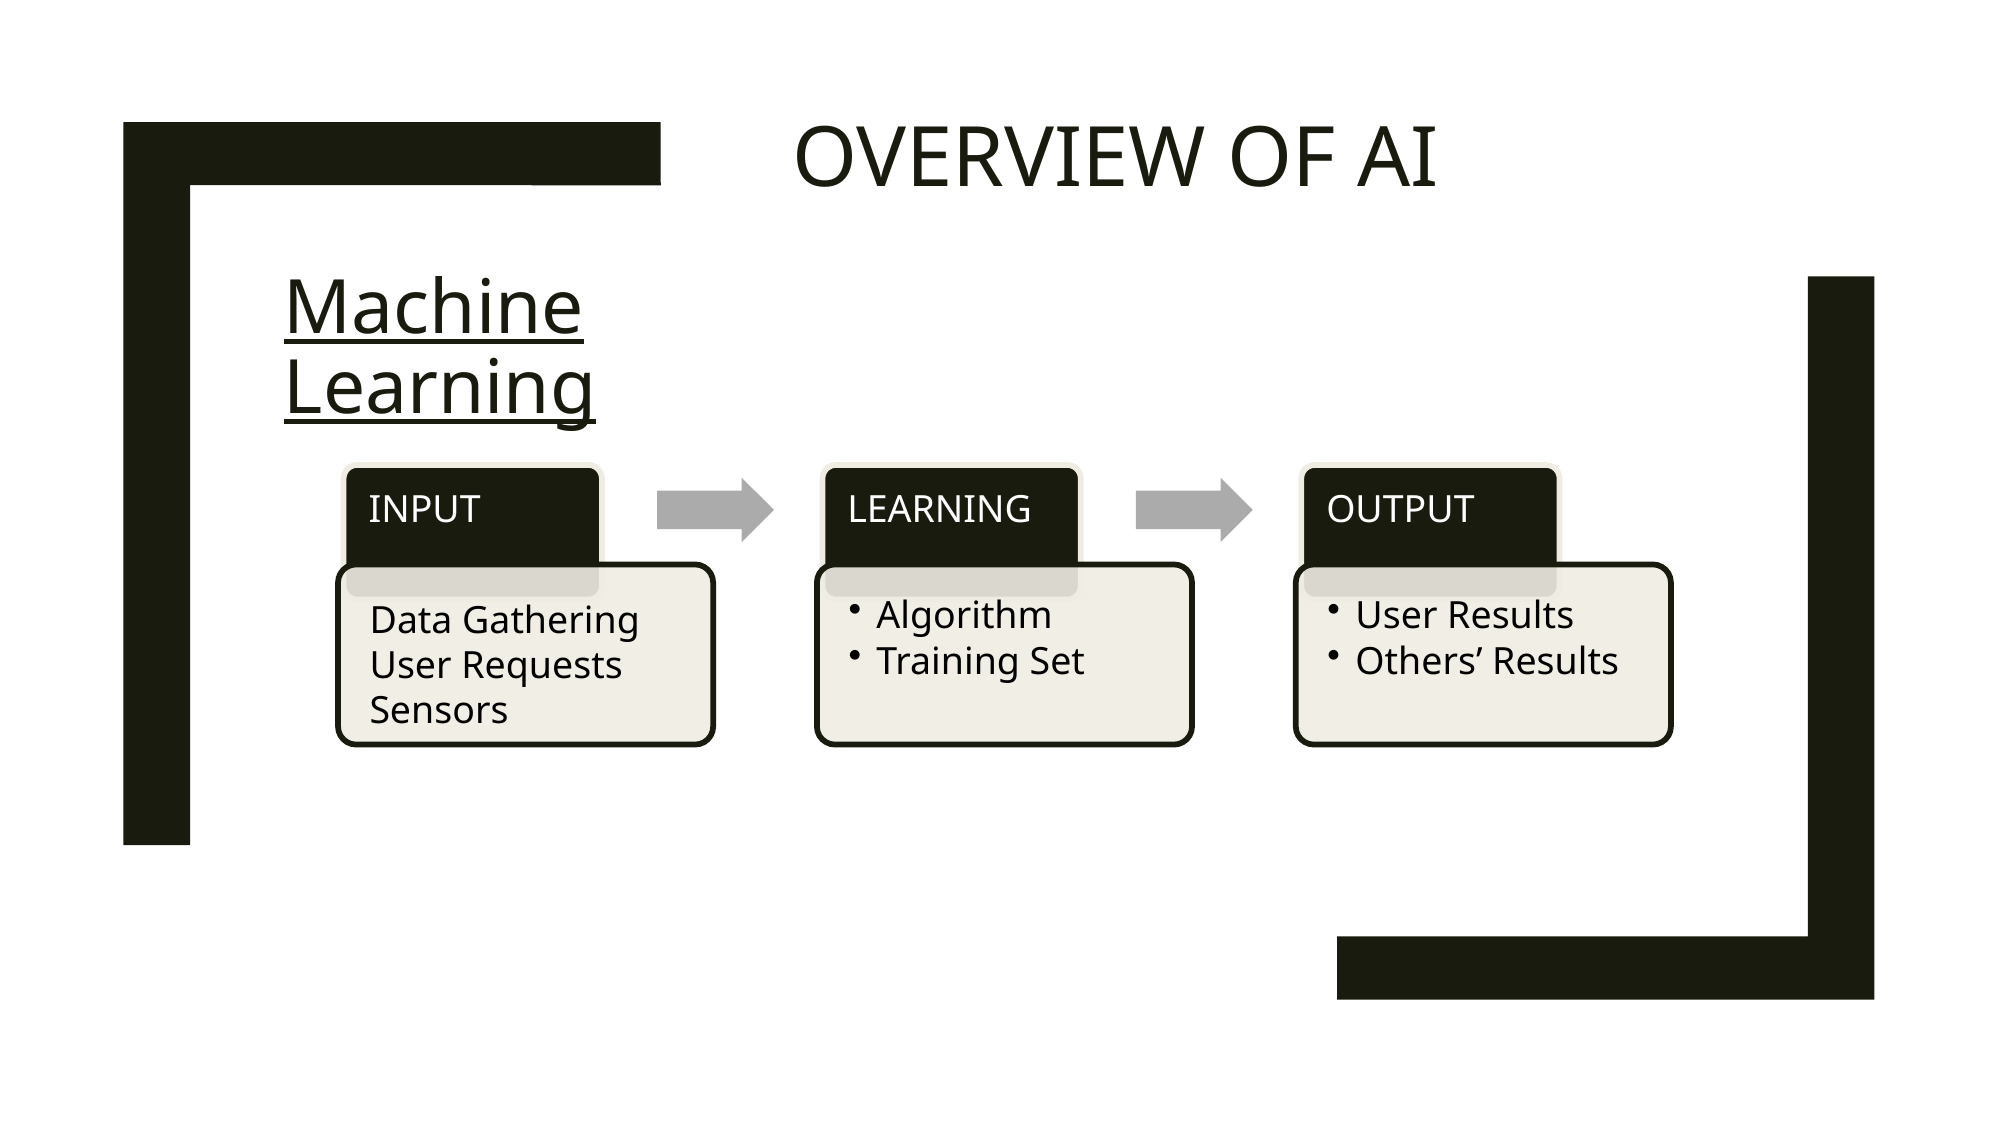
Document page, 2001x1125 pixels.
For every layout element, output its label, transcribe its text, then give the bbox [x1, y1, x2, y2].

title Overview of AI [777, 99, 2000, 212]
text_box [337, 199, 1672, 1054]
text_box Machine Learning [268, 261, 337, 399]
